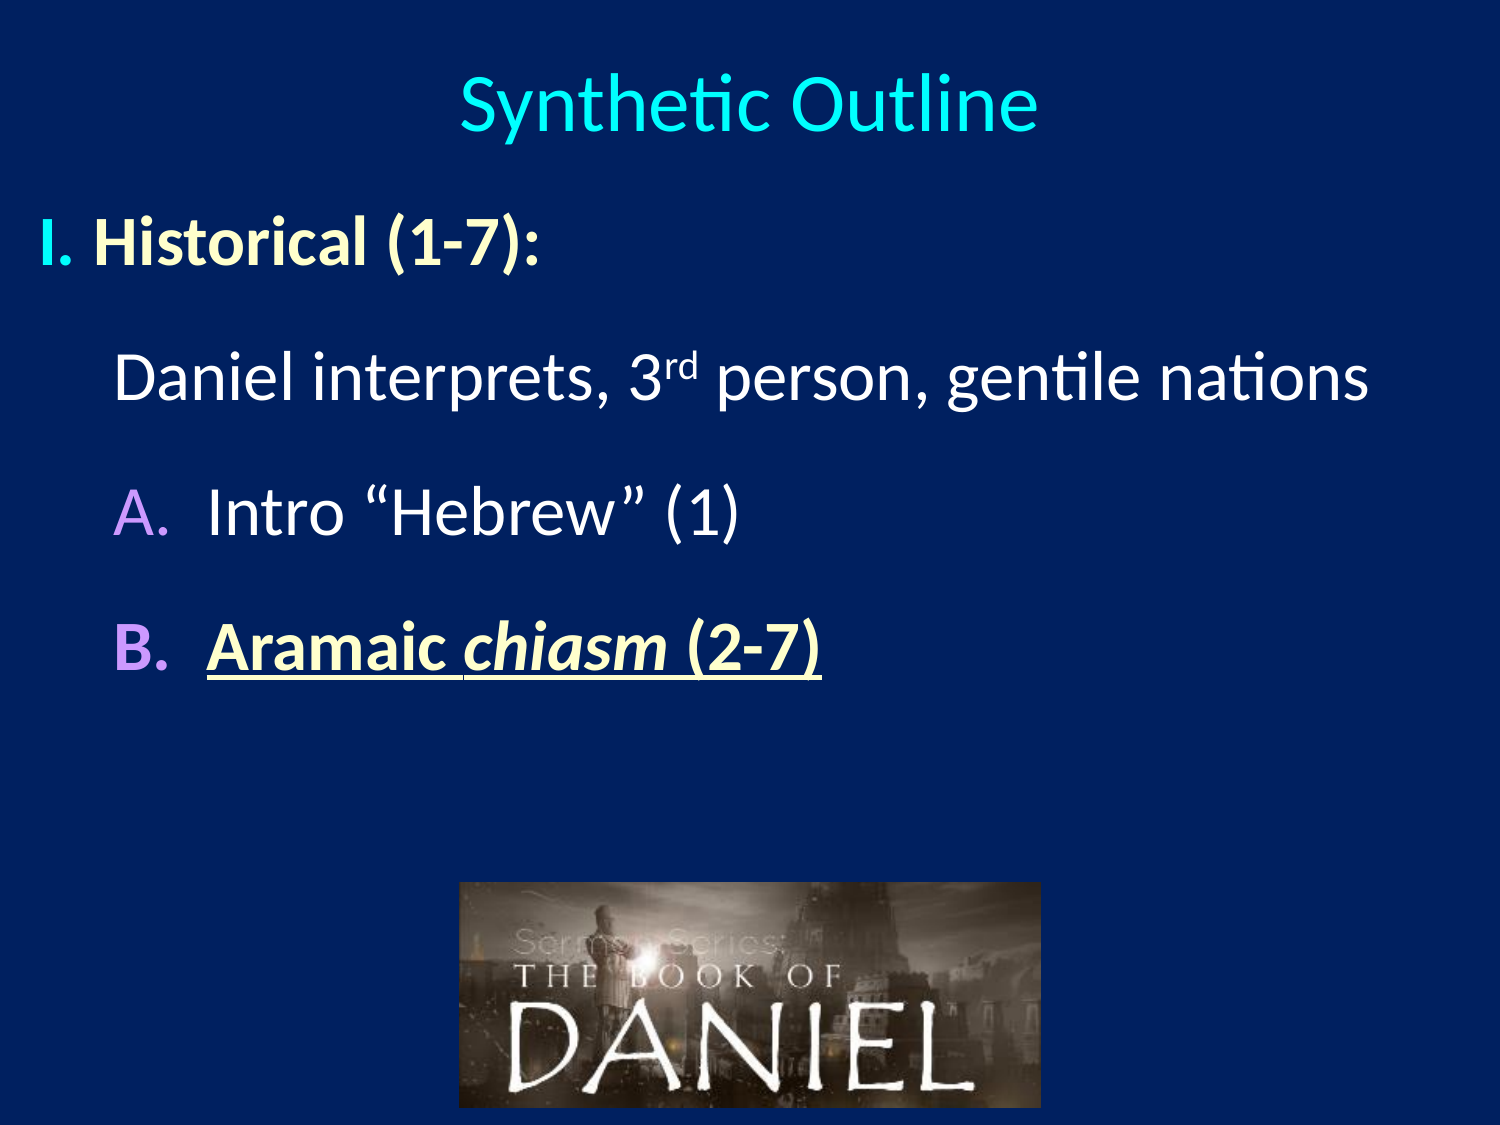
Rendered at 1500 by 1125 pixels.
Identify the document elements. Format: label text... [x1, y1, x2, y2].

picture [458, 882, 1042, 1108]
title Synthetic Outline [399, 37, 1100, 159]
list Historical (1-7): Daniel interprets, 3rd person, gentile nations Intro “Hebrew” (1) Aramaic chiasm (2-7) [22, 187, 1476, 776]
